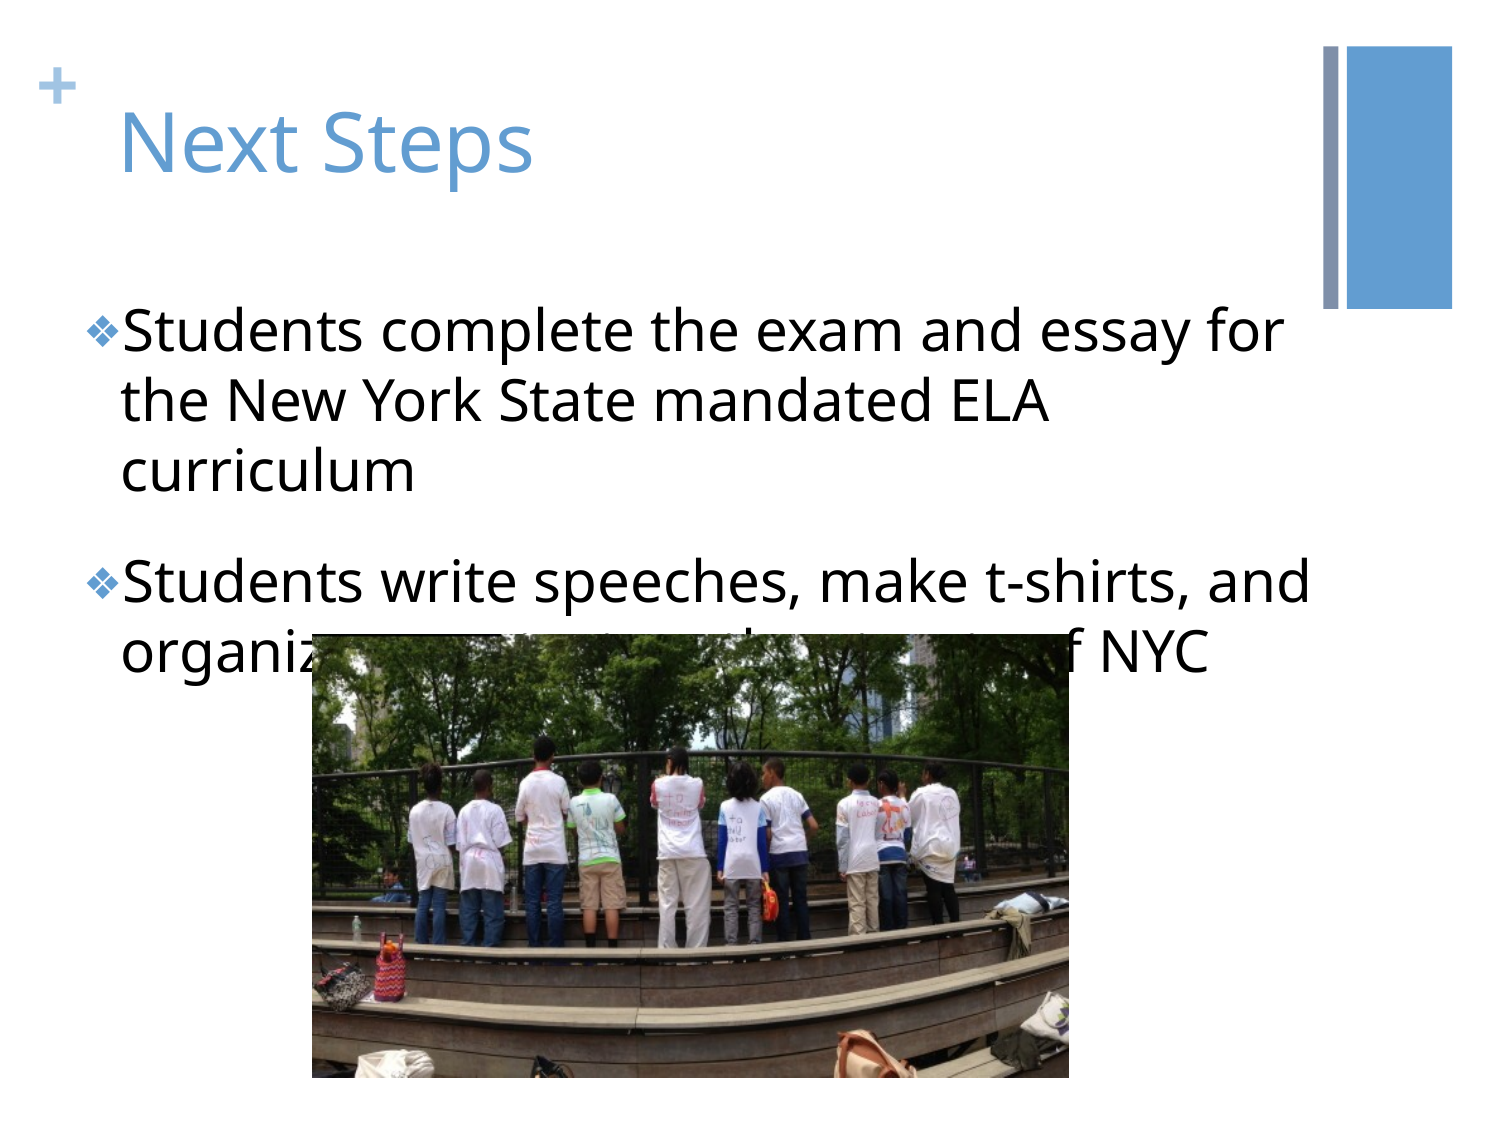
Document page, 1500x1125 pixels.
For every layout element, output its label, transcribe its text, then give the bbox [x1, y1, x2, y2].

list Students complete the exam and essay for the New York State mandated ELA curriculum Students write speeches, make t-shirts, and organize a protest on the streets of NYC [68, 285, 1369, 1026]
picture [312, 633, 1070, 1079]
title Next Steps [102, 81, 1266, 265]
